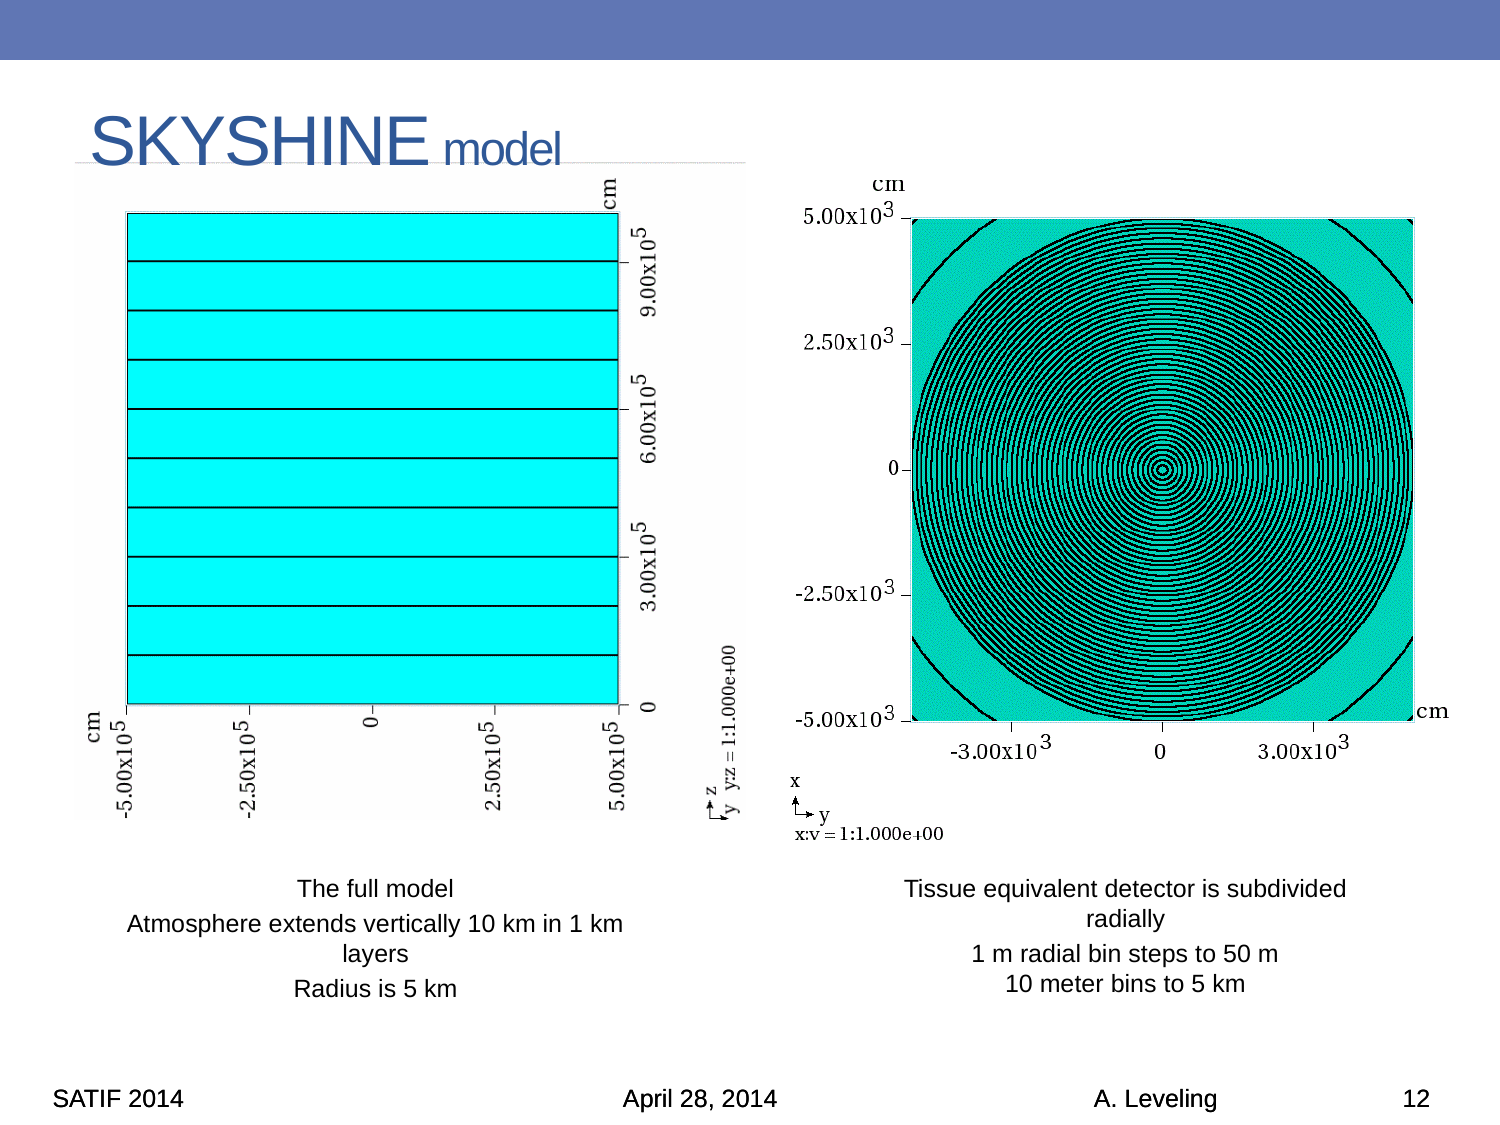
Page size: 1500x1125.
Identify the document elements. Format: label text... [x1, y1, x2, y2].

list Tissue equivalent detector is subdivided radially 1 m radial bin steps to 50 m 10 meter bins to 5 km [869, 865, 1382, 1043]
picture [790, 179, 1462, 840]
title SKYSHINE model [74, 87, 1425, 188]
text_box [74, 162, 746, 1099]
